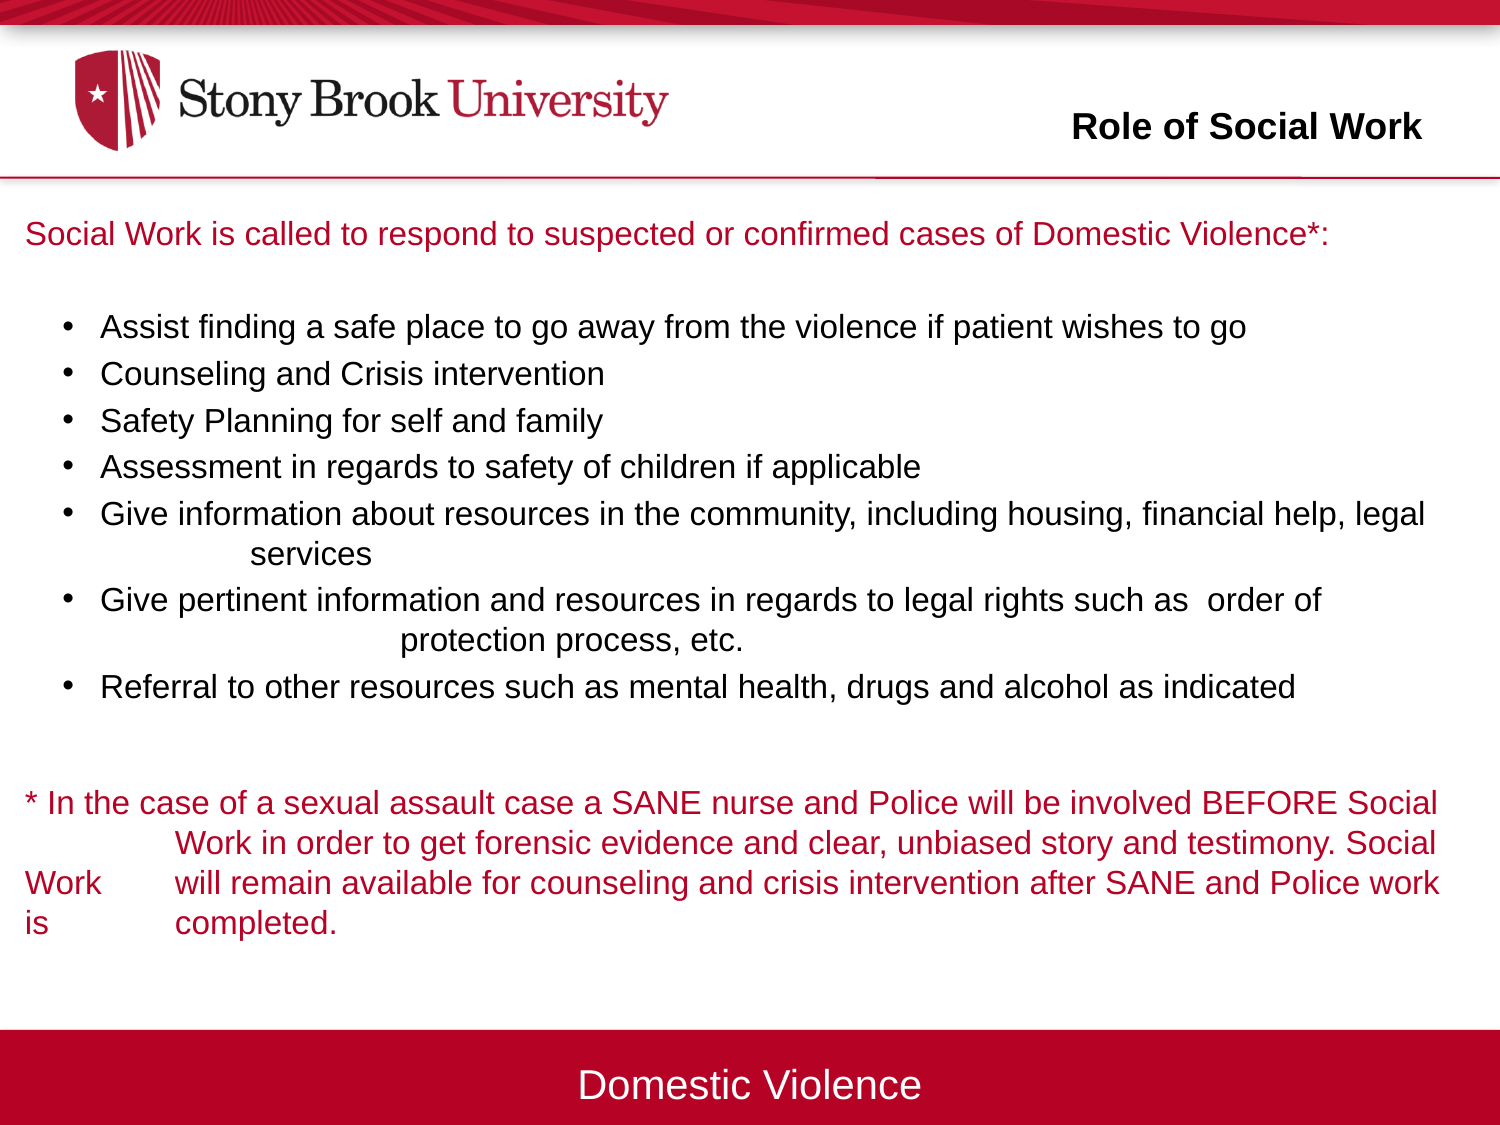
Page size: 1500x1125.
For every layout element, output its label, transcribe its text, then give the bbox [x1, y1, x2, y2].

list Role of Social Work [774, 94, 1424, 158]
picture [0, 0, 1500, 25]
text_box Domestic Violence [0, 1050, 1500, 1115]
list Social Work is called to respond to suspected or confirmed cases of Domestic Violence*: Assist finding a safe place to go away from the violence if patient wishes to go Counseling and Crisis intervention Safety Planning for self and family Assessment in regards to safety of children if applicable Give information about resources in the community, including housing, financial help, legal services Give pertinent information and resources in regards to legal rights such as order of protection process, etc. Referral to other resources such as mental health, drugs and alcohol as indicated * In the case of a sexual assault case a SANE nurse and Police will be involved BEFORE Social Work in order to get forensic evidence and clear, unbiased story and testimony. Social Work will remain available for counseling and crisis intervention after SANE and Police work is completed. [24, 212, 1463, 964]
picture [75, 48, 670, 151]
